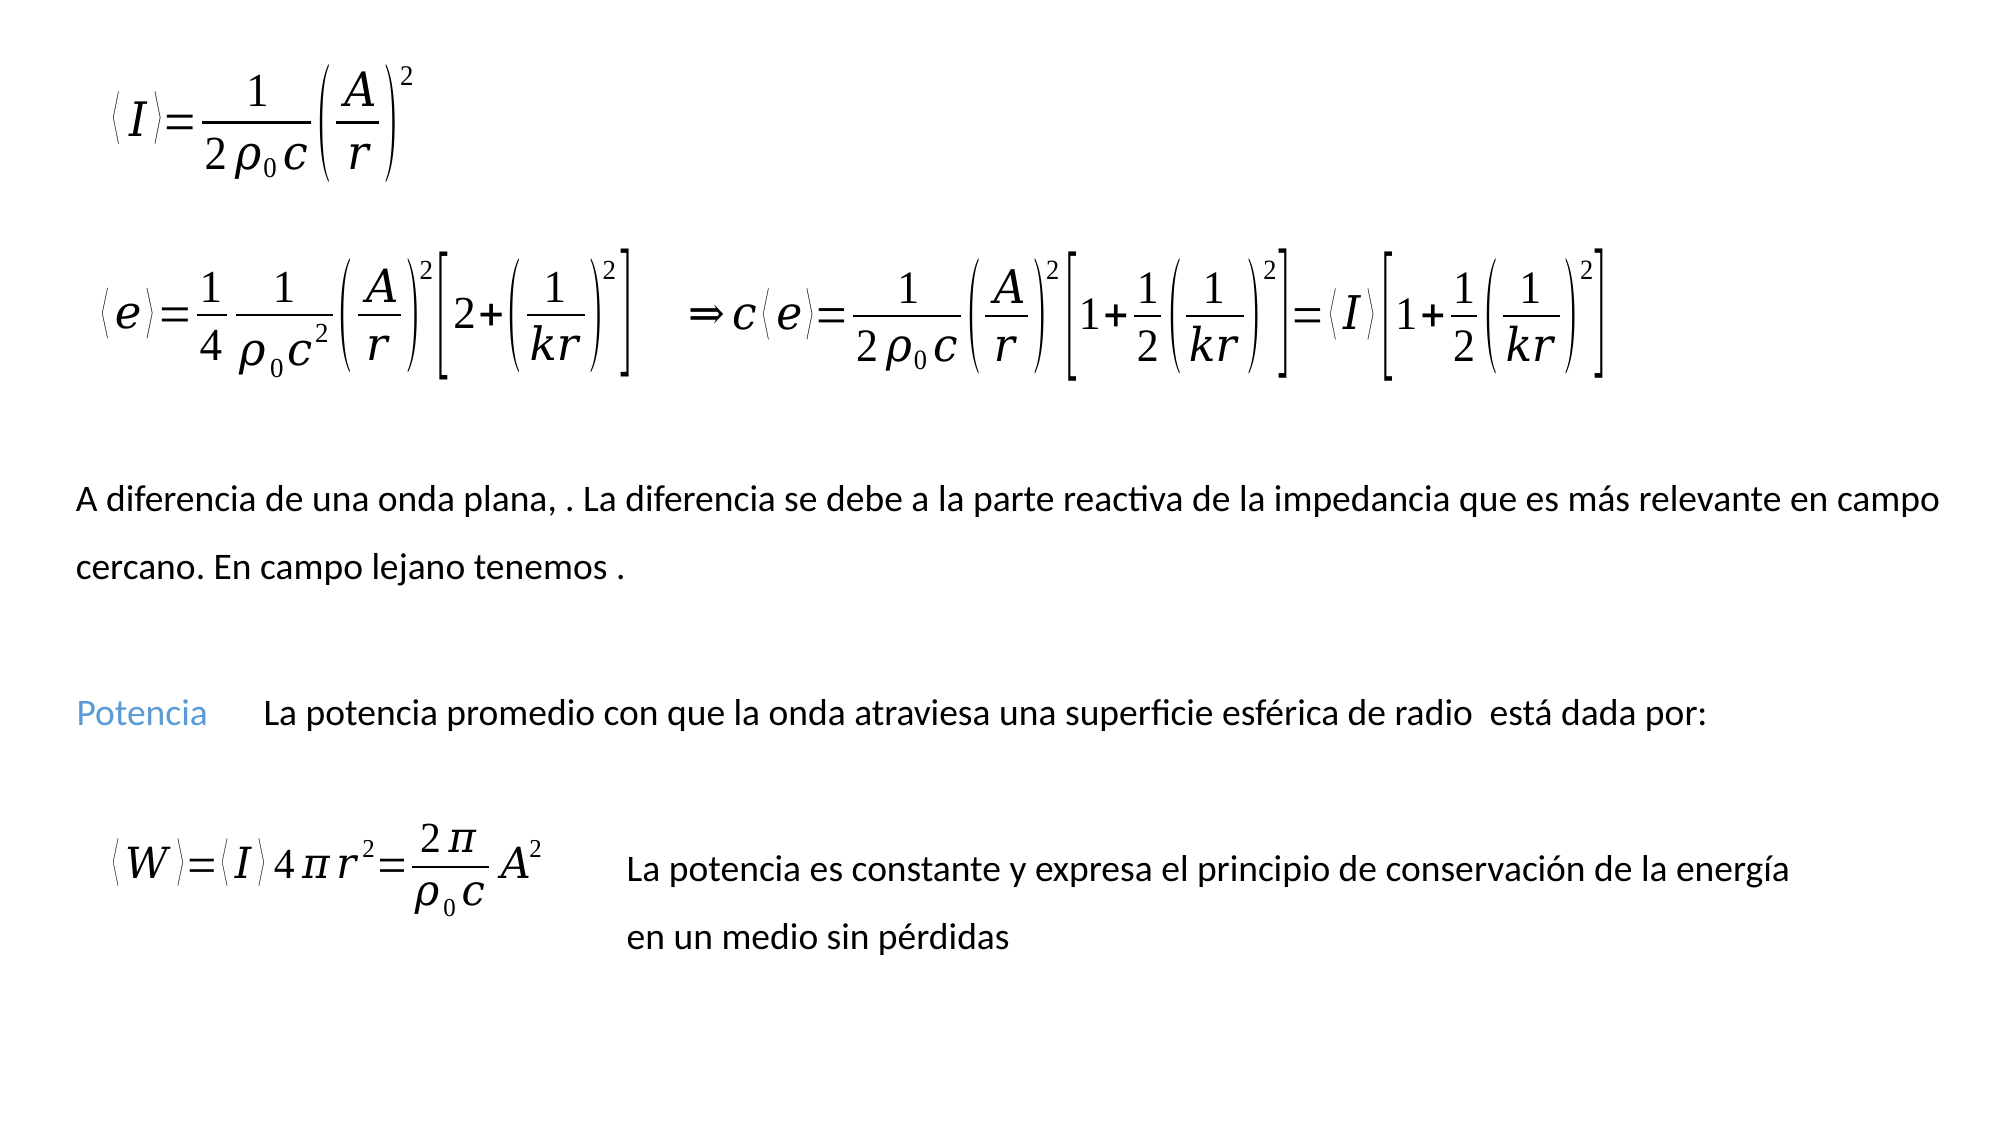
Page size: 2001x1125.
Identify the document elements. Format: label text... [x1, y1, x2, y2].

text_box Potencia [61, 680, 223, 741]
text_box La potencia es constante y expresa el principio de conservación de la energía en un medio sin pérdidas [611, 814, 1822, 964]
